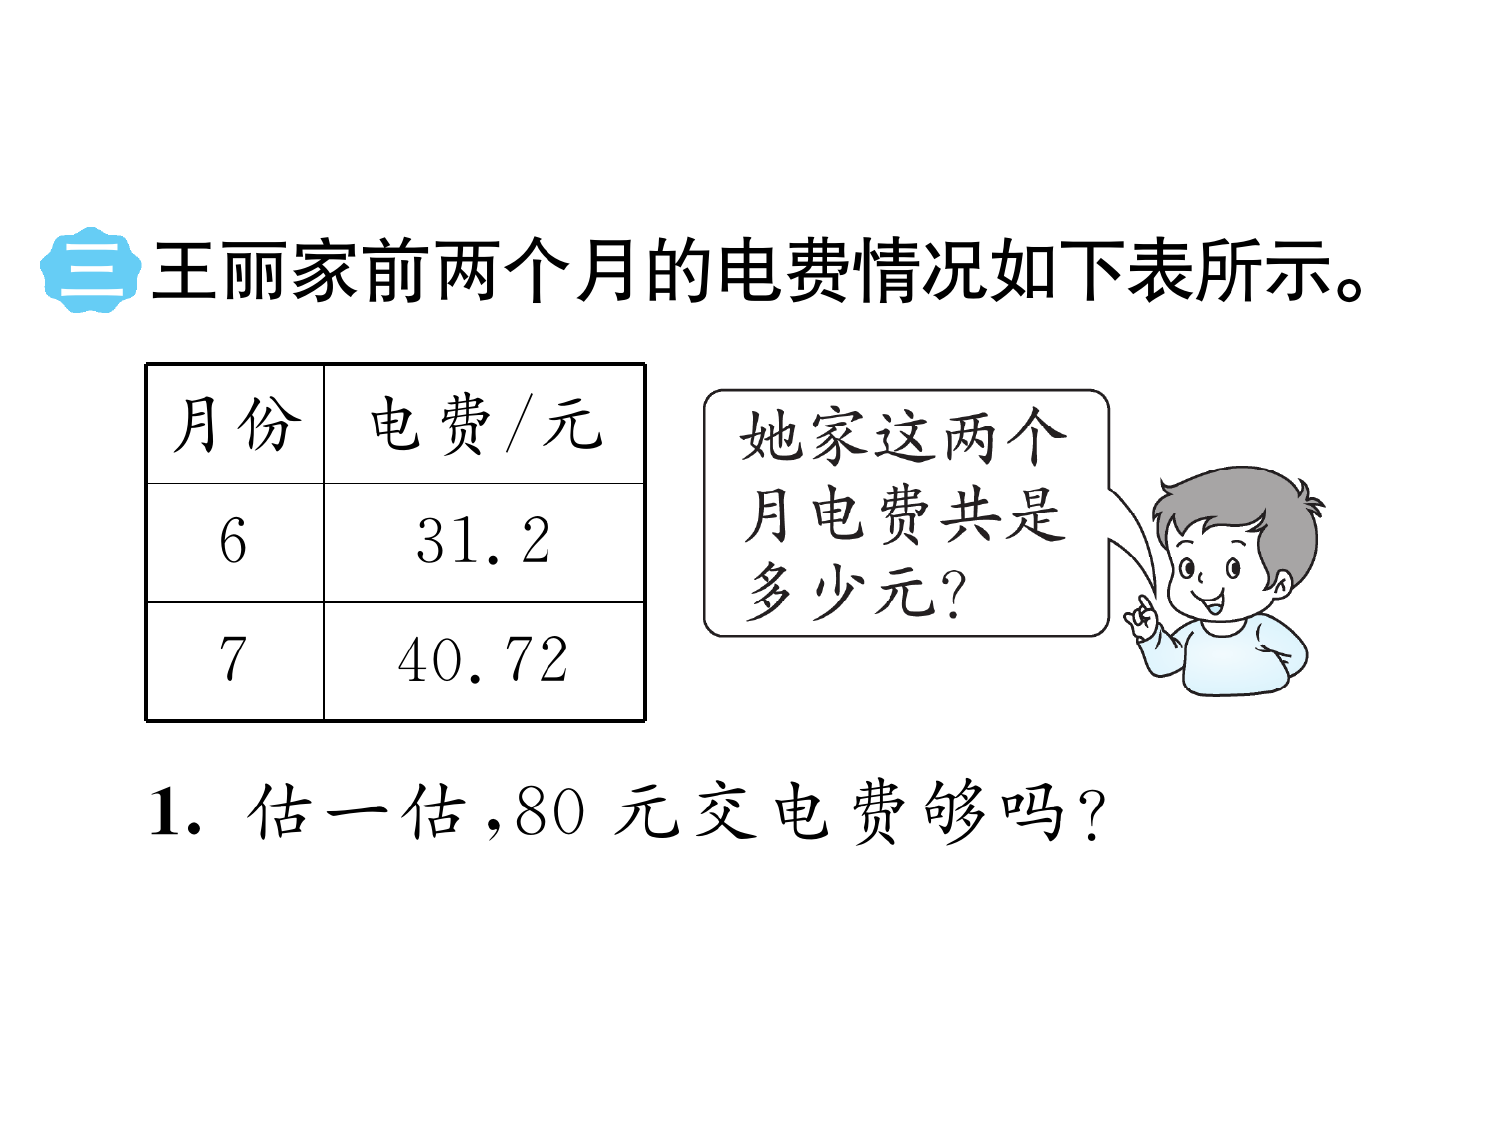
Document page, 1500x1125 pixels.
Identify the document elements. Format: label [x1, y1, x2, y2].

picture [35, 177, 1403, 1122]
